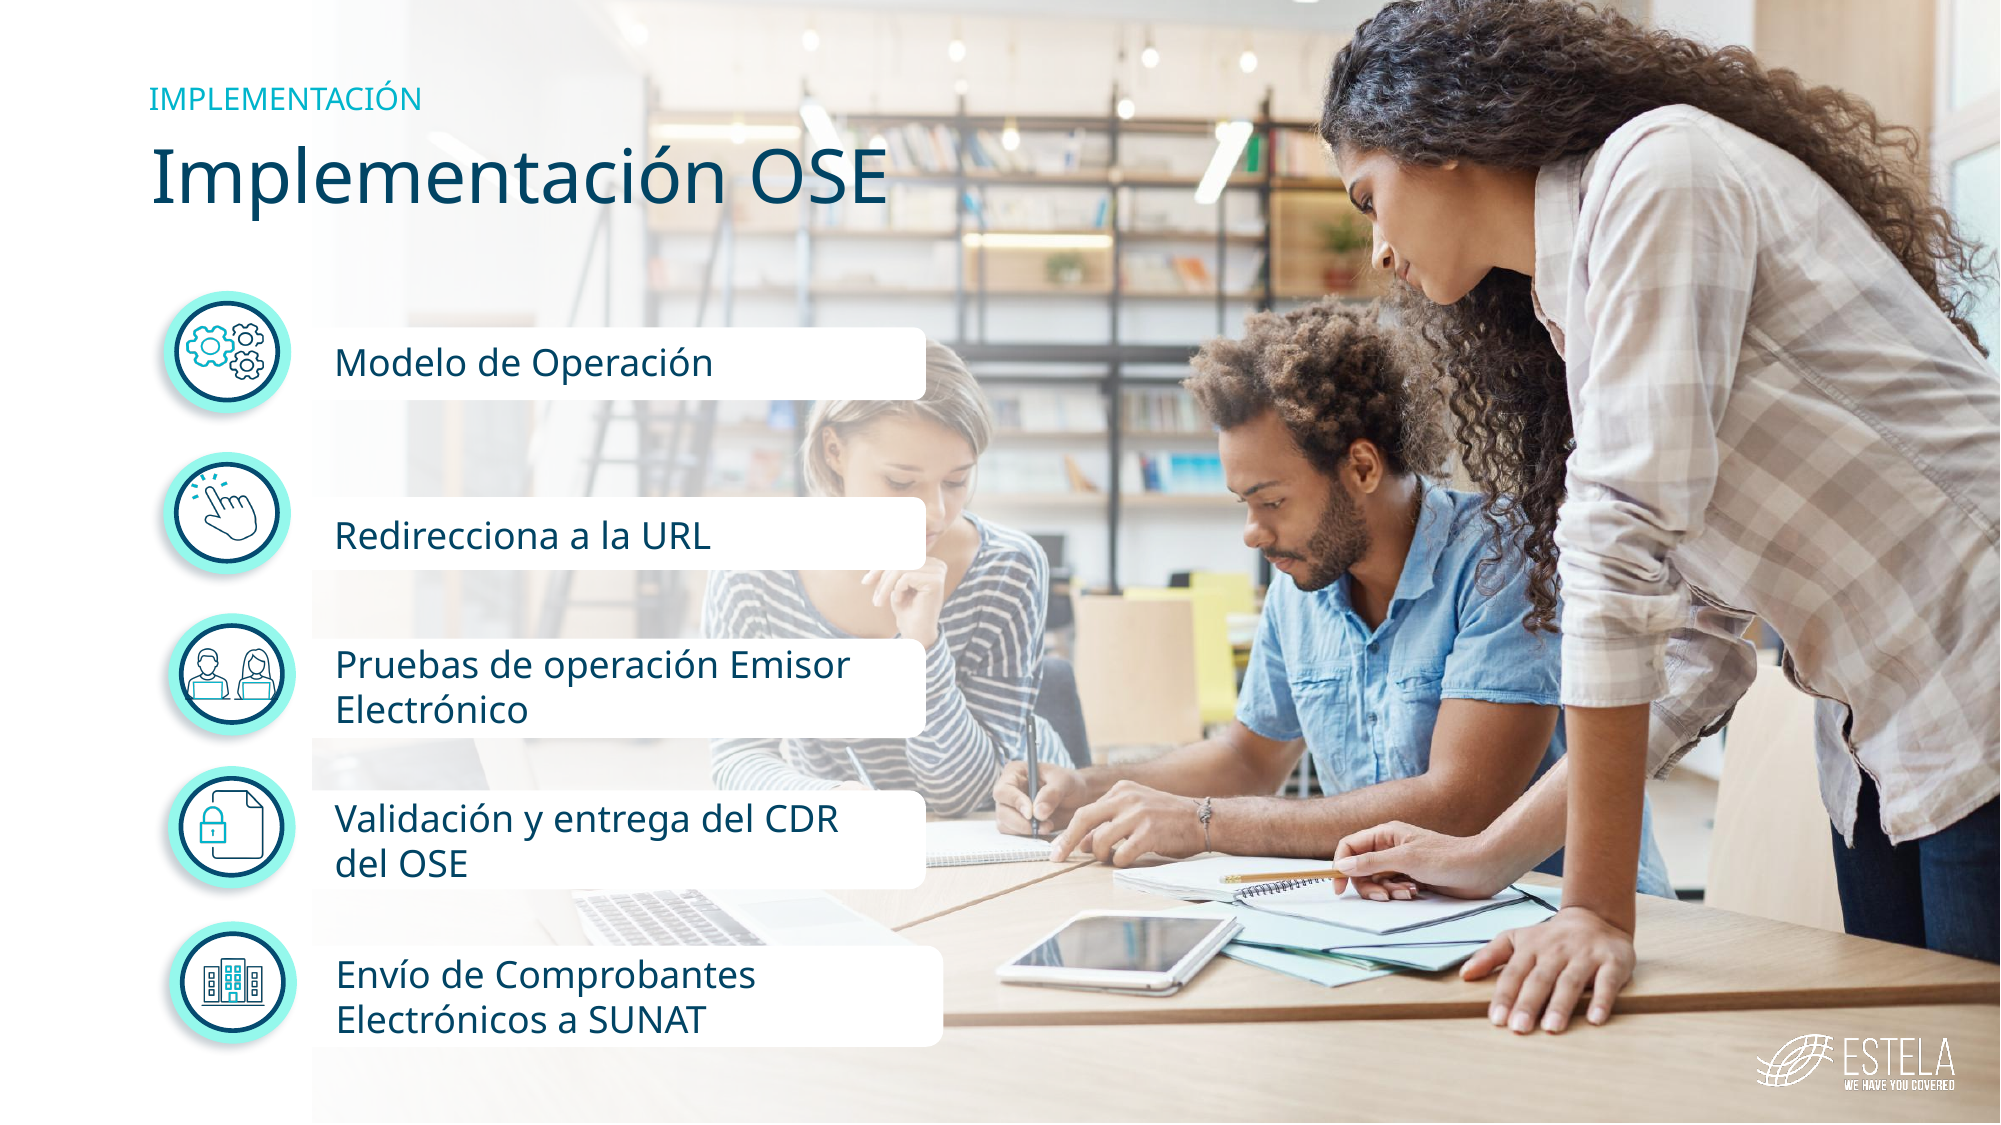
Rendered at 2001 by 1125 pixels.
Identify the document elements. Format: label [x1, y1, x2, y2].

picture [185, 647, 279, 701]
text_box [163, 290, 292, 414]
picture [200, 958, 265, 1006]
text_box [162, 451, 292, 575]
picture [255, 368, 264, 380]
text_box [167, 612, 297, 737]
text_box [0, 0, 2000, 1123]
picture [191, 472, 258, 541]
picture [199, 789, 265, 860]
picture [232, 353, 264, 380]
text_box [167, 765, 297, 889]
picture [243, 528, 258, 541]
picture [1755, 1033, 1956, 1092]
picture [186, 322, 264, 380]
text_box [168, 920, 298, 1045]
